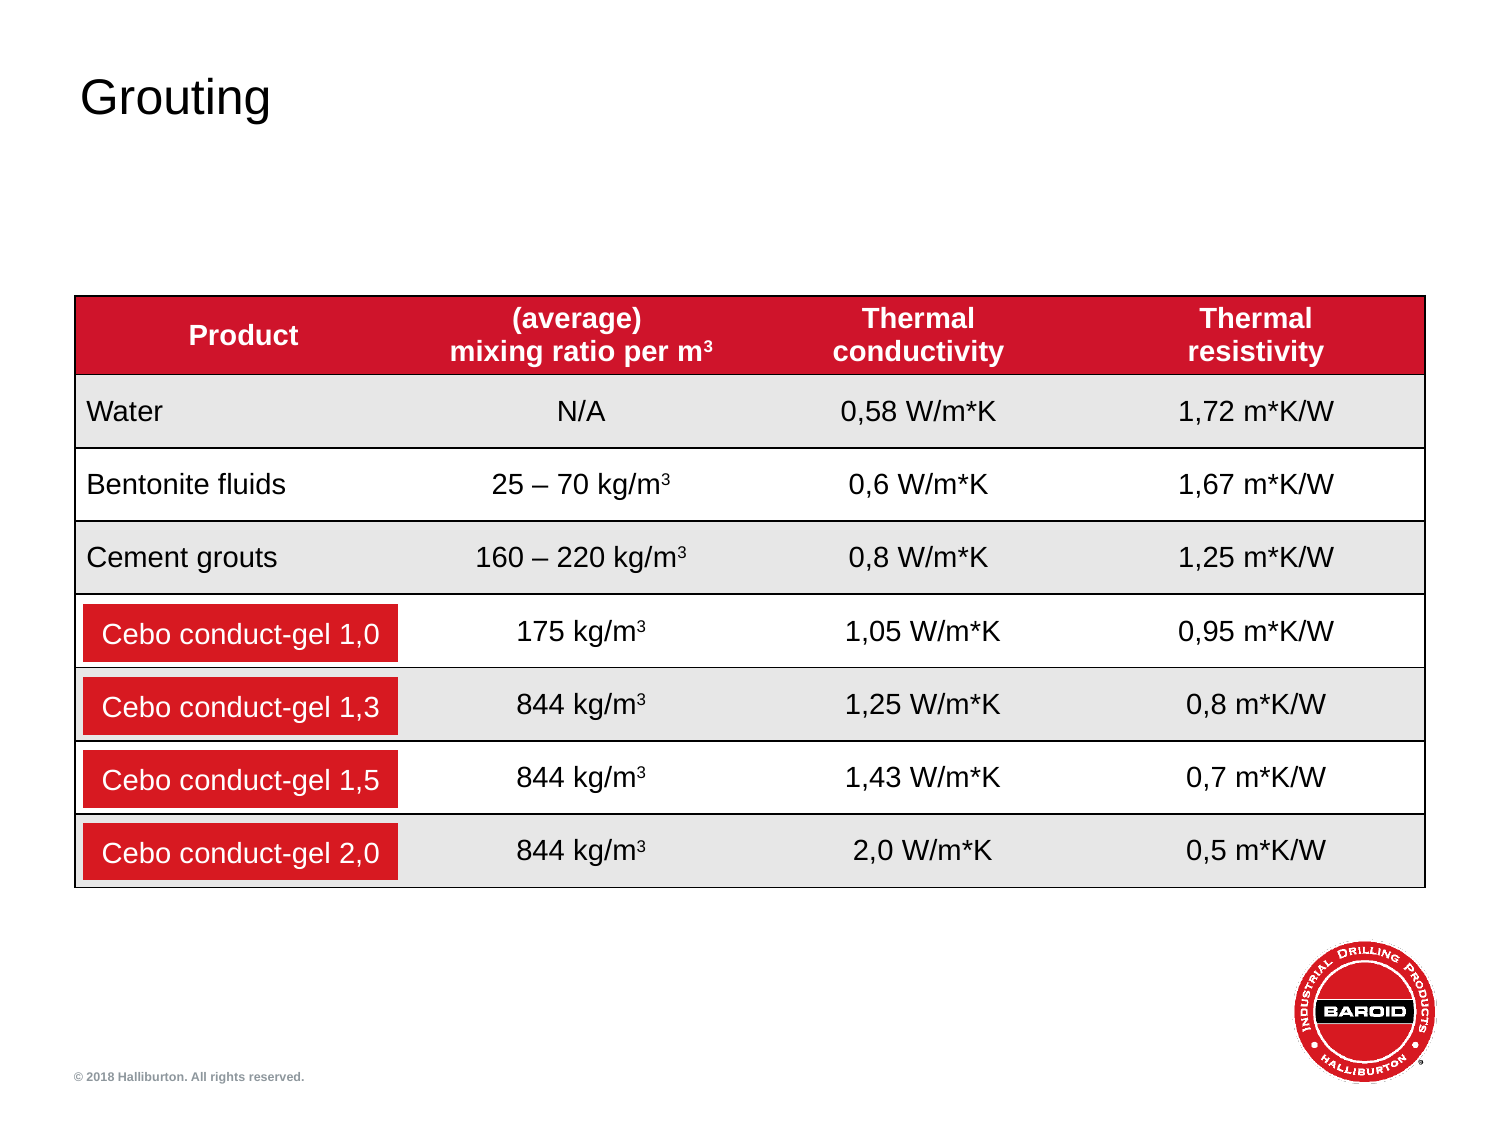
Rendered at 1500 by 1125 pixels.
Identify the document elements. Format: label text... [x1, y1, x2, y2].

table_cell [76, 595, 413, 667]
table_header Thermal conductivity [750, 297, 1088, 374]
table_cell 2,0 W/m*K [750, 815, 1088, 887]
table_cell 160 – 220 kg/m3 [413, 522, 750, 593]
table_header (average) mixing ratio per m3 [413, 297, 750, 374]
table_cell 0,8 W/m*K [750, 522, 1088, 593]
table_cell 844 kg/m3 [413, 742, 750, 813]
table_cell [76, 815, 413, 887]
table_cell 0,8 m*K/W [1088, 668, 1424, 740]
picture [1292, 939, 1437, 1084]
table_cell 25 – 70 kg/m3 [413, 449, 750, 520]
table_cell 0,6 W/m*K [750, 449, 1088, 520]
table_header Product [76, 297, 413, 374]
table_cell [76, 668, 413, 740]
table_cell Bentonite fluids [76, 449, 413, 520]
text_box Cebo conduct-gel 1,5 [83, 750, 398, 808]
table_cell 844 kg/m3 [413, 815, 750, 887]
table_cell 1,25 W/m*K [750, 668, 1088, 740]
table_cell 0,5 m*K/W [1088, 815, 1424, 887]
table_cell N/A [413, 375, 750, 447]
table_cell Cement grouts [76, 522, 413, 593]
title Grouting [64, 64, 1437, 205]
table_cell [76, 742, 413, 813]
table_cell 844 kg/m3 [413, 668, 750, 740]
table_cell 1,67 m*K/W [1088, 449, 1424, 520]
table_cell 1,43 W/m*K [750, 742, 1088, 813]
text_box Cebo conduct-gel 2,0 [83, 823, 398, 880]
table_cell 1,05 W/m*K [750, 595, 1088, 667]
table_cell 175 kg/m3 [413, 595, 750, 667]
text_box Cebo conduct-gel 1,3 [83, 677, 398, 735]
text_box Cebo conduct-gel 1,0 [83, 604, 398, 662]
table_cell 0,95 m*K/W [1088, 595, 1424, 667]
table_cell 1,25 m*K/W [1088, 522, 1424, 593]
table_cell 0,7 m*K/W [1088, 742, 1424, 813]
table_cell 0,58 W/m*K [750, 375, 1088, 447]
table_cell Water [76, 375, 413, 447]
table_header Thermal resistivity [1088, 297, 1424, 374]
table_cell 1,72 m*K/W [1088, 375, 1424, 447]
